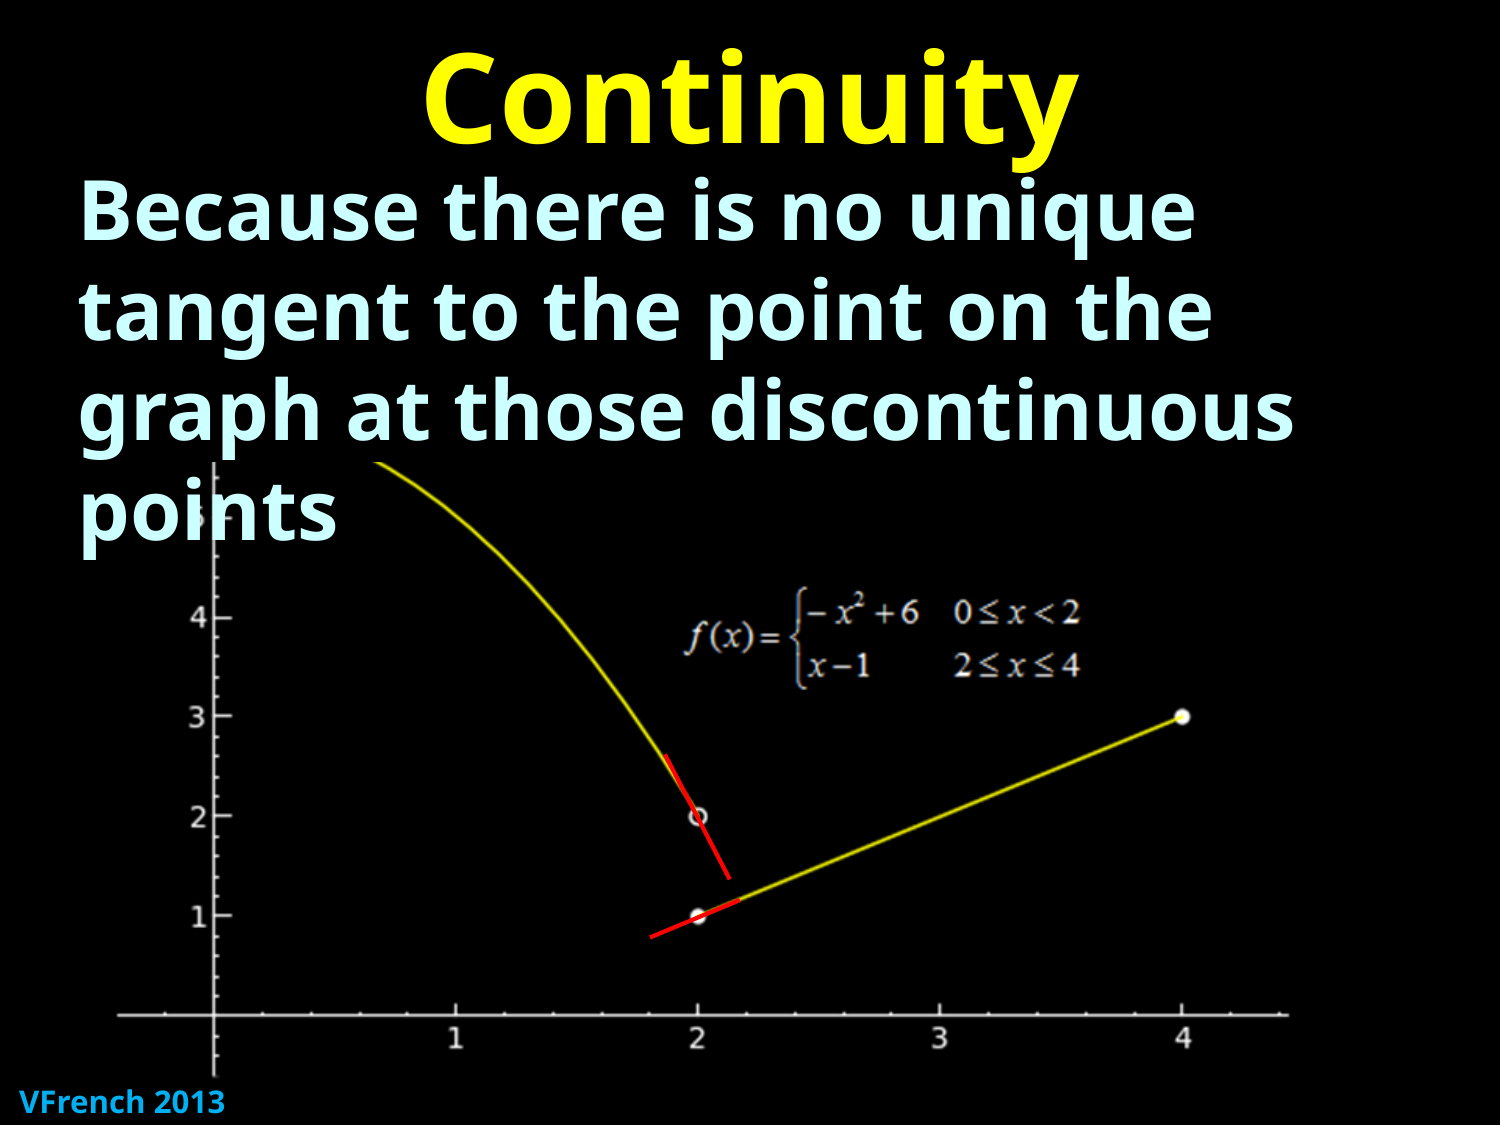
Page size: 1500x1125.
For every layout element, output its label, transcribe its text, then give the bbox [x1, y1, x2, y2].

title Continuity [0, 0, 1500, 188]
text_box VFrench 2013 [4, 1074, 86, 1125]
picture [91, 462, 1338, 1125]
list Because there is no unique tangent to the point on the graph at those discontinuous points [62, 149, 1488, 1075]
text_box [664, 754, 730, 880]
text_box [649, 899, 741, 938]
